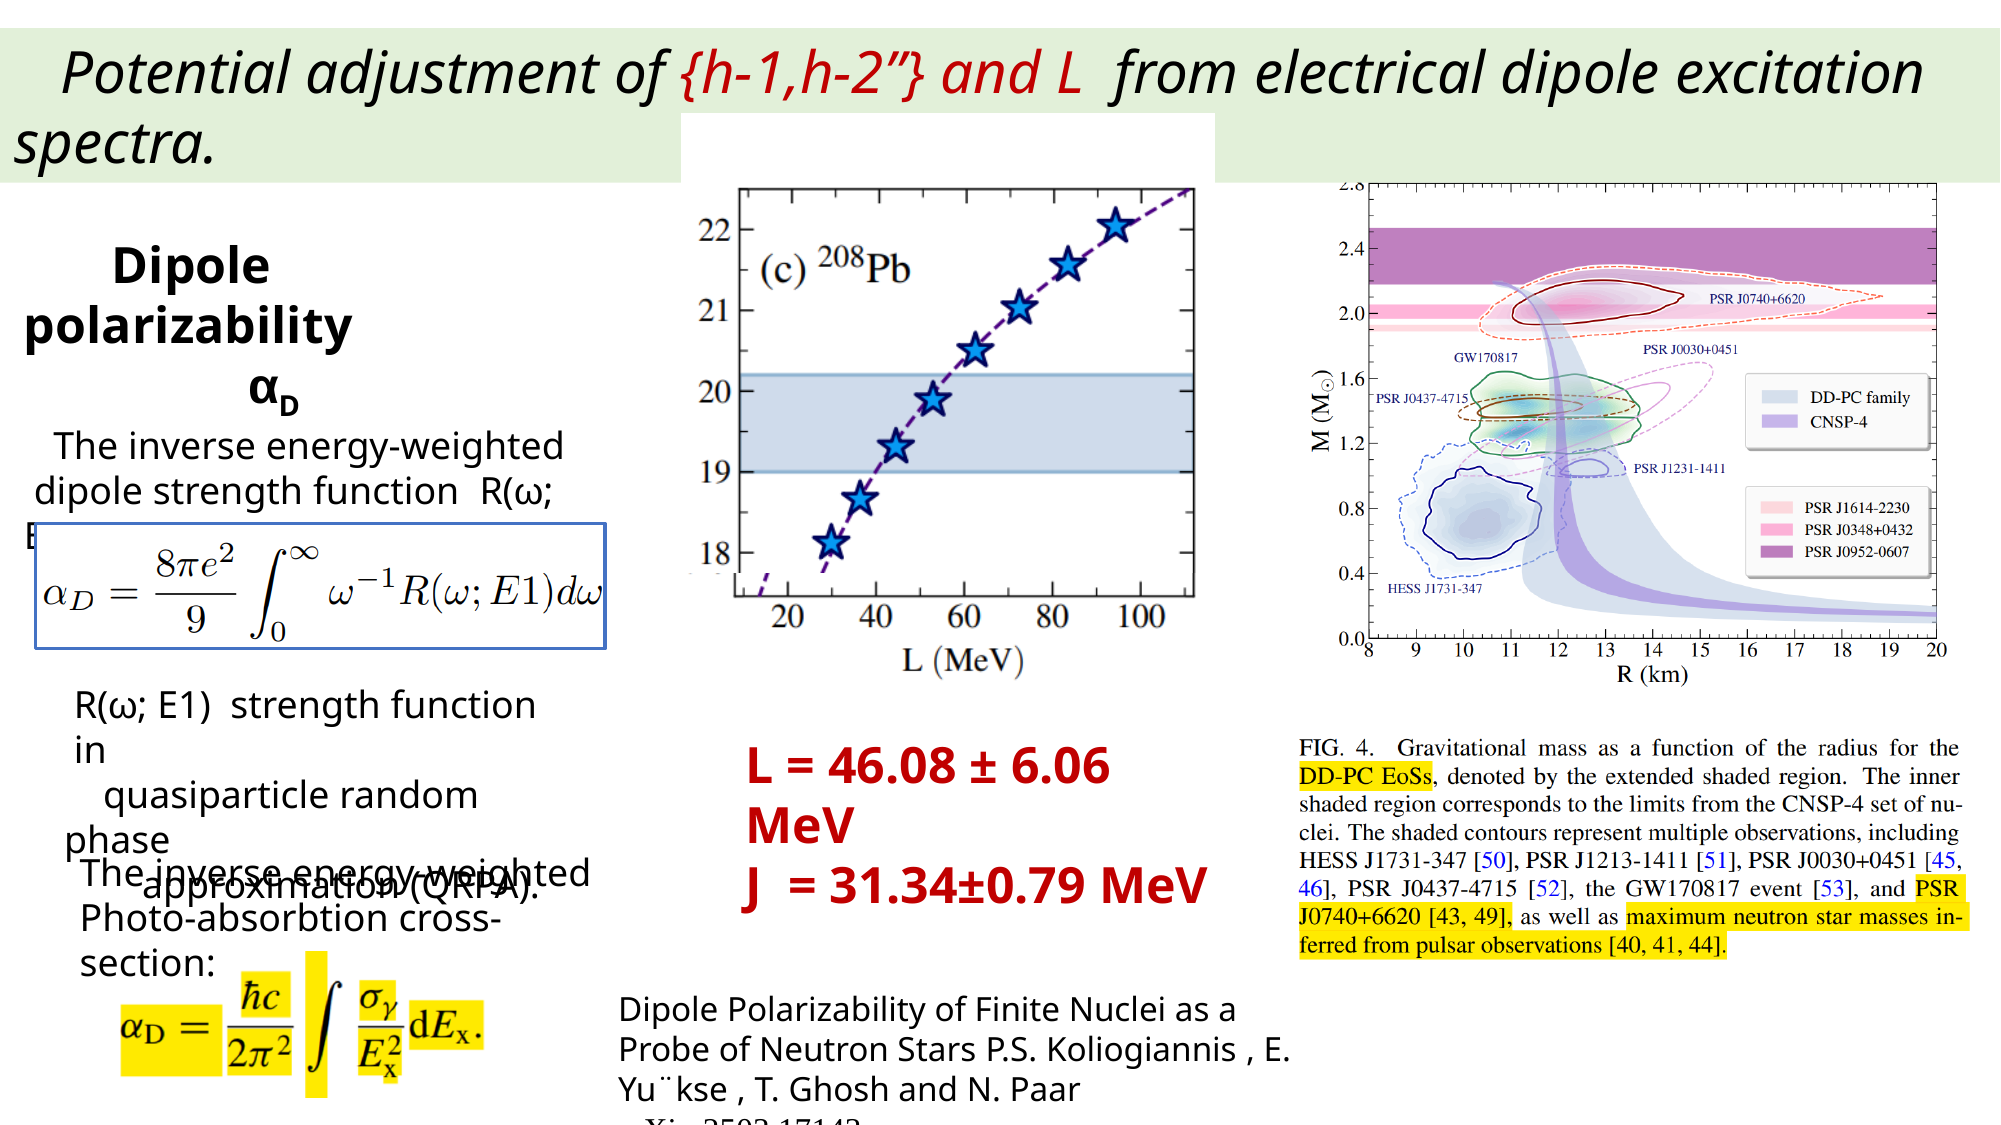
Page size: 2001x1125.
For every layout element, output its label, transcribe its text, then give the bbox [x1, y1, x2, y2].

text_box Dipole Polarizability of Finite Nuclei as a Probe of Neutron Stars P.S. Koliogiannis , E. Yu¨kse , T. Ghosh and N. Paar arXiv:2503.17143 [603, 980, 1346, 1125]
text_box L = 46.08 ± 6.06 MeV J = 31.34±0.79 MeV [730, 726, 1232, 967]
text_box The inverse energy-weighted Photo-absorbtion cross-section: [64, 841, 619, 991]
picture [36, 524, 604, 648]
text_box Potential adjustment of {h-1,h-2”} and L from electrical dipole excitation spectra. [0, 28, 2000, 183]
text_box R(ω; E1) strength function in quasiparticle random phase approximation (QRPA). [49, 673, 570, 913]
picture [681, 113, 1215, 683]
picture [0, 951, 530, 1106]
picture [1267, 132, 1990, 982]
text_box Dipole polarizability αD The inverse energy-weighted dipole strength function R(ω; E1) over the excitation energy ω [9, 226, 604, 610]
